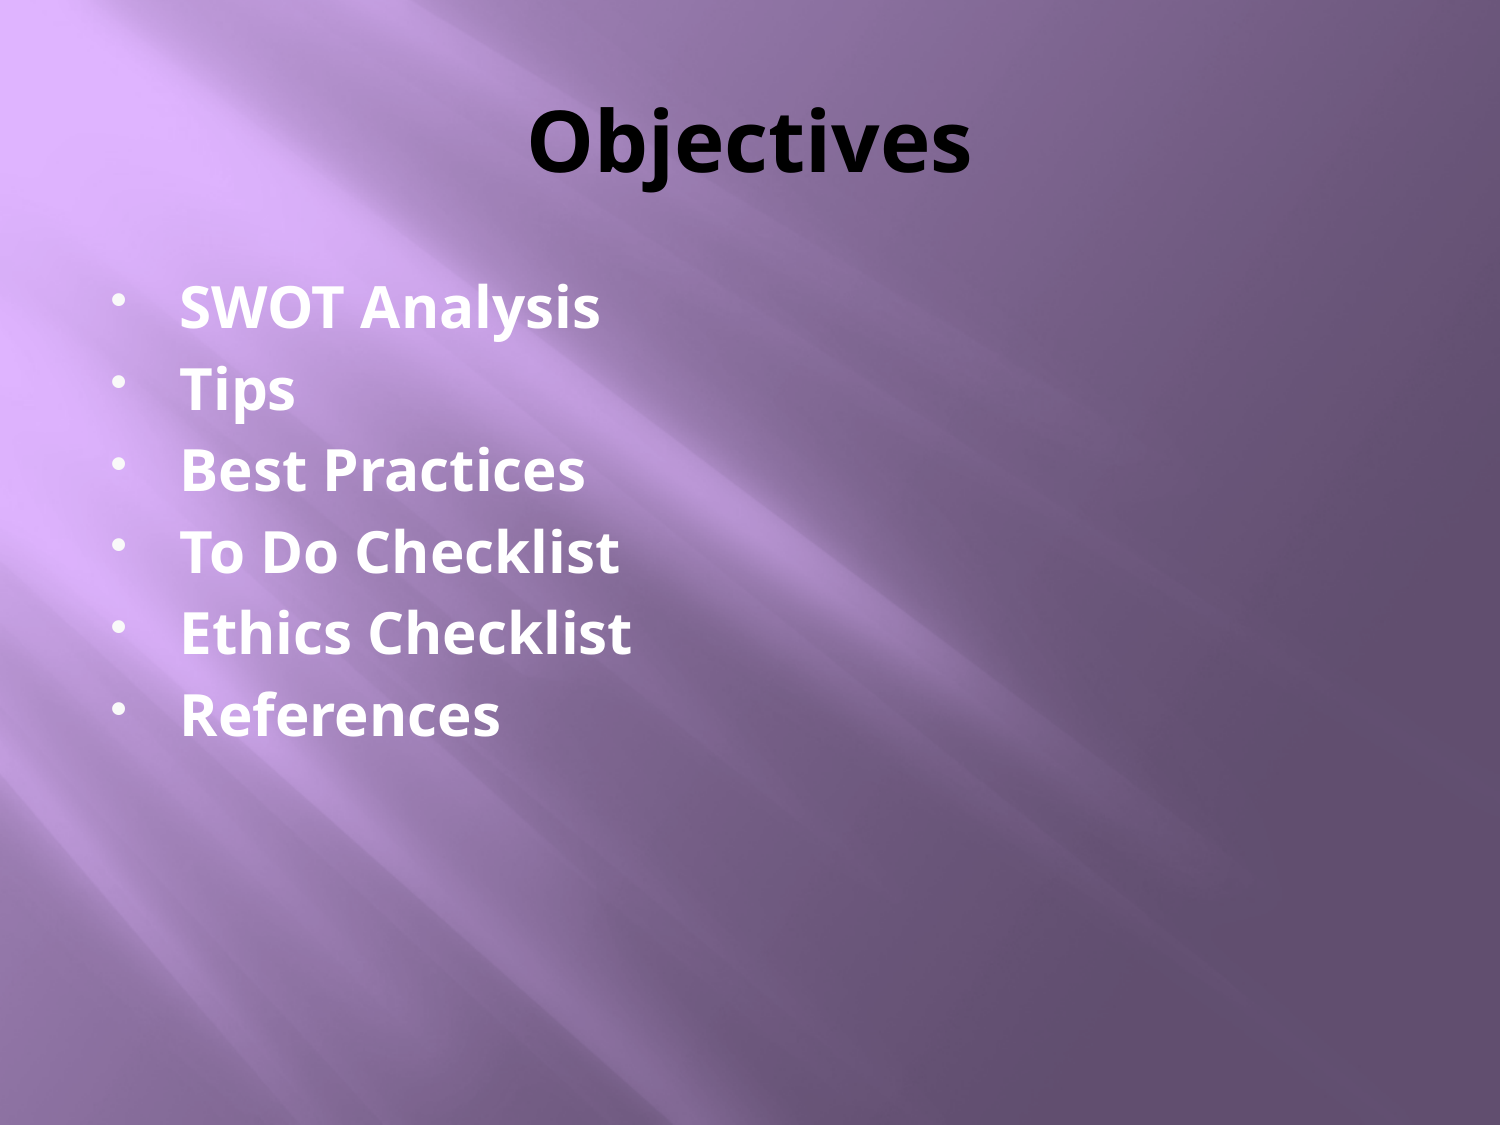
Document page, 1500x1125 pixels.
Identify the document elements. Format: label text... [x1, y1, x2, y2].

title Objectives [75, 45, 1425, 233]
list SWOT Analysis Tips Best Practices To Do Checklist Ethics Checklist References [75, 262, 1425, 1035]
